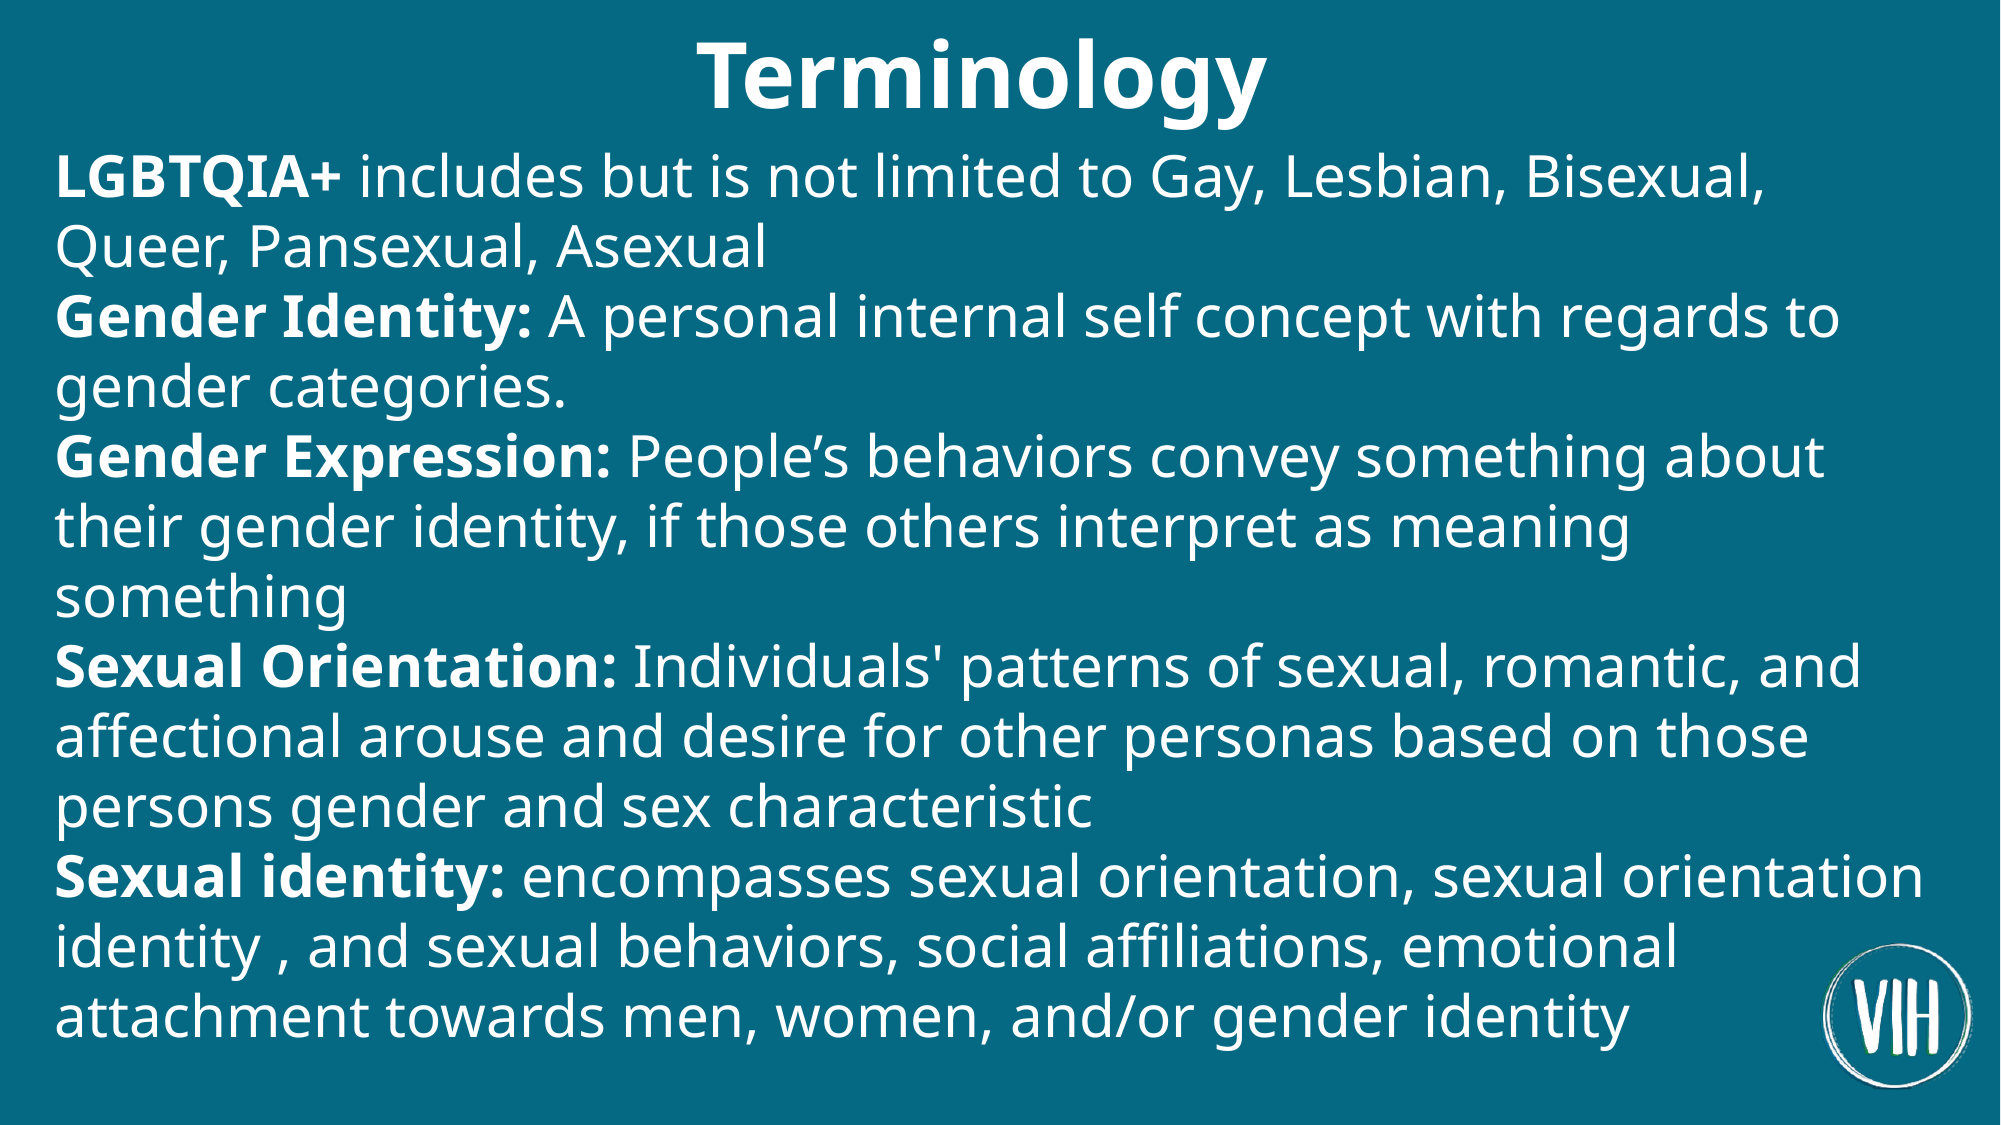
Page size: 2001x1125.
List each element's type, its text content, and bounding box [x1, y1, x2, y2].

text_box LGBTQIA+ includes but is not limited to Gay, Lesbian, Bisexual, Queer, Pansexual, Asexual Gender Identity: A personal internal self concept with regards to gender categories. Gender Expression: People’s behaviors convey something about their gender identity, if those others interpret as meaning something Sexual Orientation: Individuals' patterns of sexual, romantic, and affectional arouse and desire for other personas based on those persons gender and sex characteristic Sexual identity: encompasses sexual orientation, sexual orientation identity , and sexual behaviors, social affiliations, emotional attachment towards men, women, and/or gender identity [40, 131, 1947, 1057]
picture [1837, 963, 1973, 1087]
text_box Terminology [129, 9, 1858, 135]
